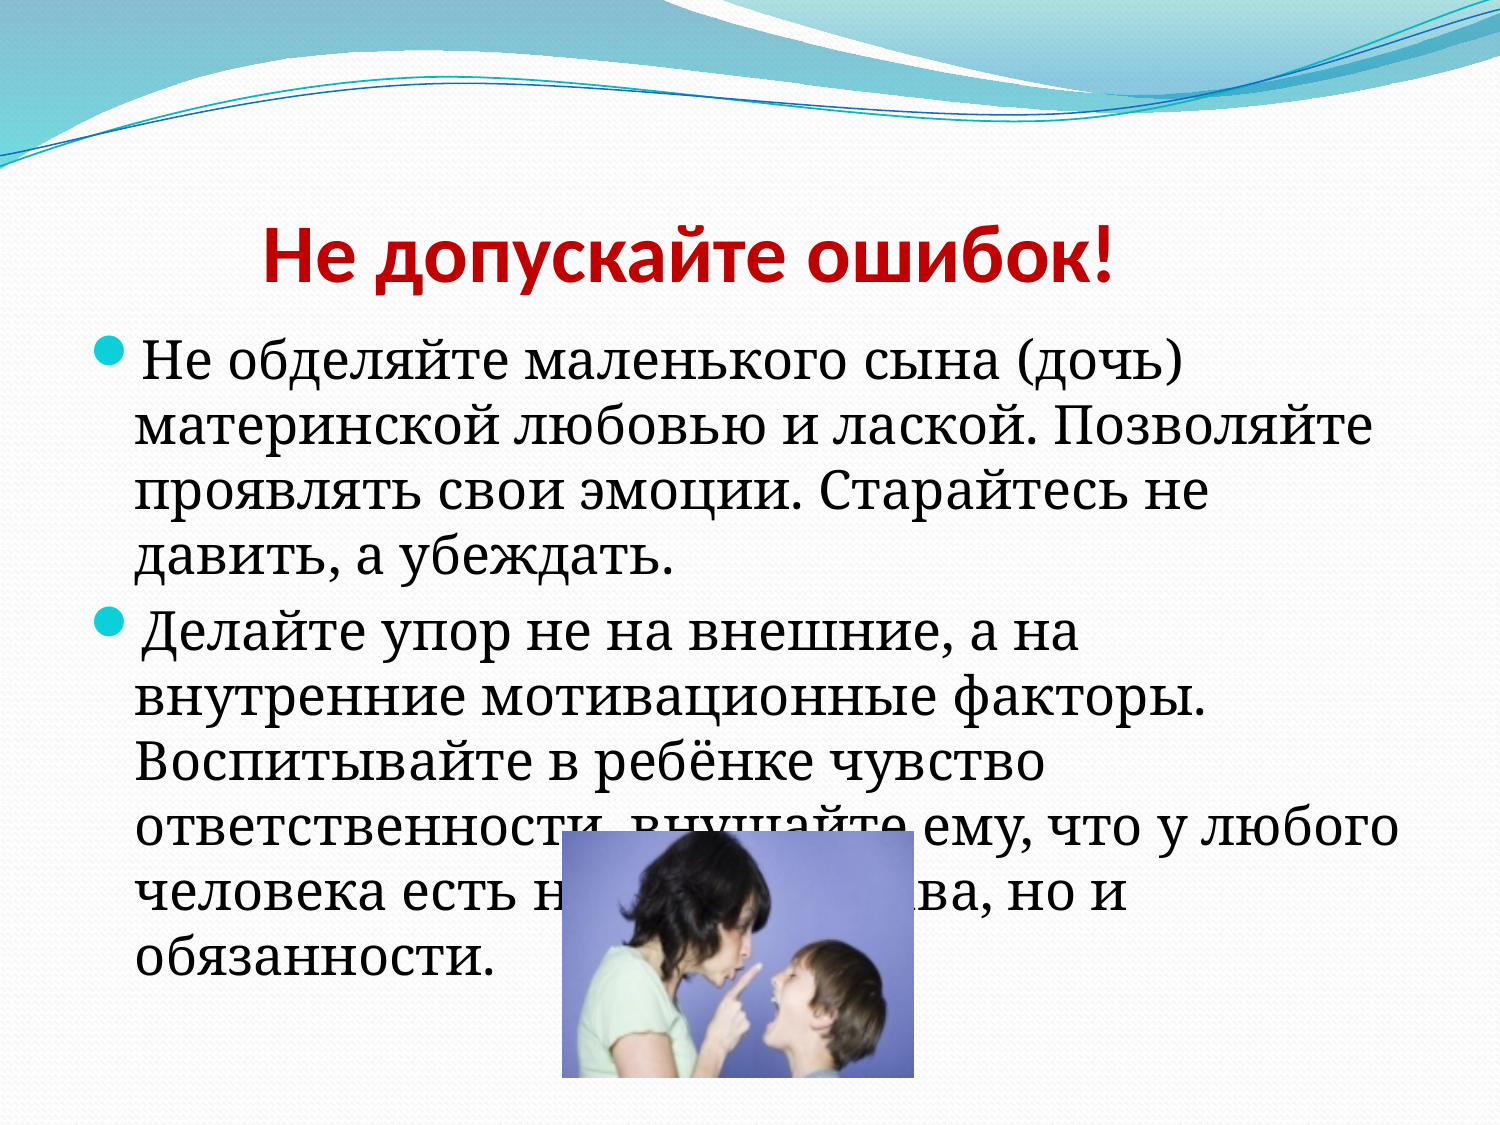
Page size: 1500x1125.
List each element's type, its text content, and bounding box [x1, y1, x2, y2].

picture [562, 831, 915, 1079]
list Не обделяйте маленького сына (дочь) материнской любовью и лаской. Позволяйте проявлять свои эмоции. Старайтесь не давить, а убеждать. Делайте упор не на внешние, а на внутренние мотивационные факторы. Воспитывайте в ребёнке чувство ответственности, внушайте ему, что у любого человека есть не только права, но и обязанности. [75, 317, 1425, 1038]
title Не допускайте ошибок! [75, 115, 1425, 303]
